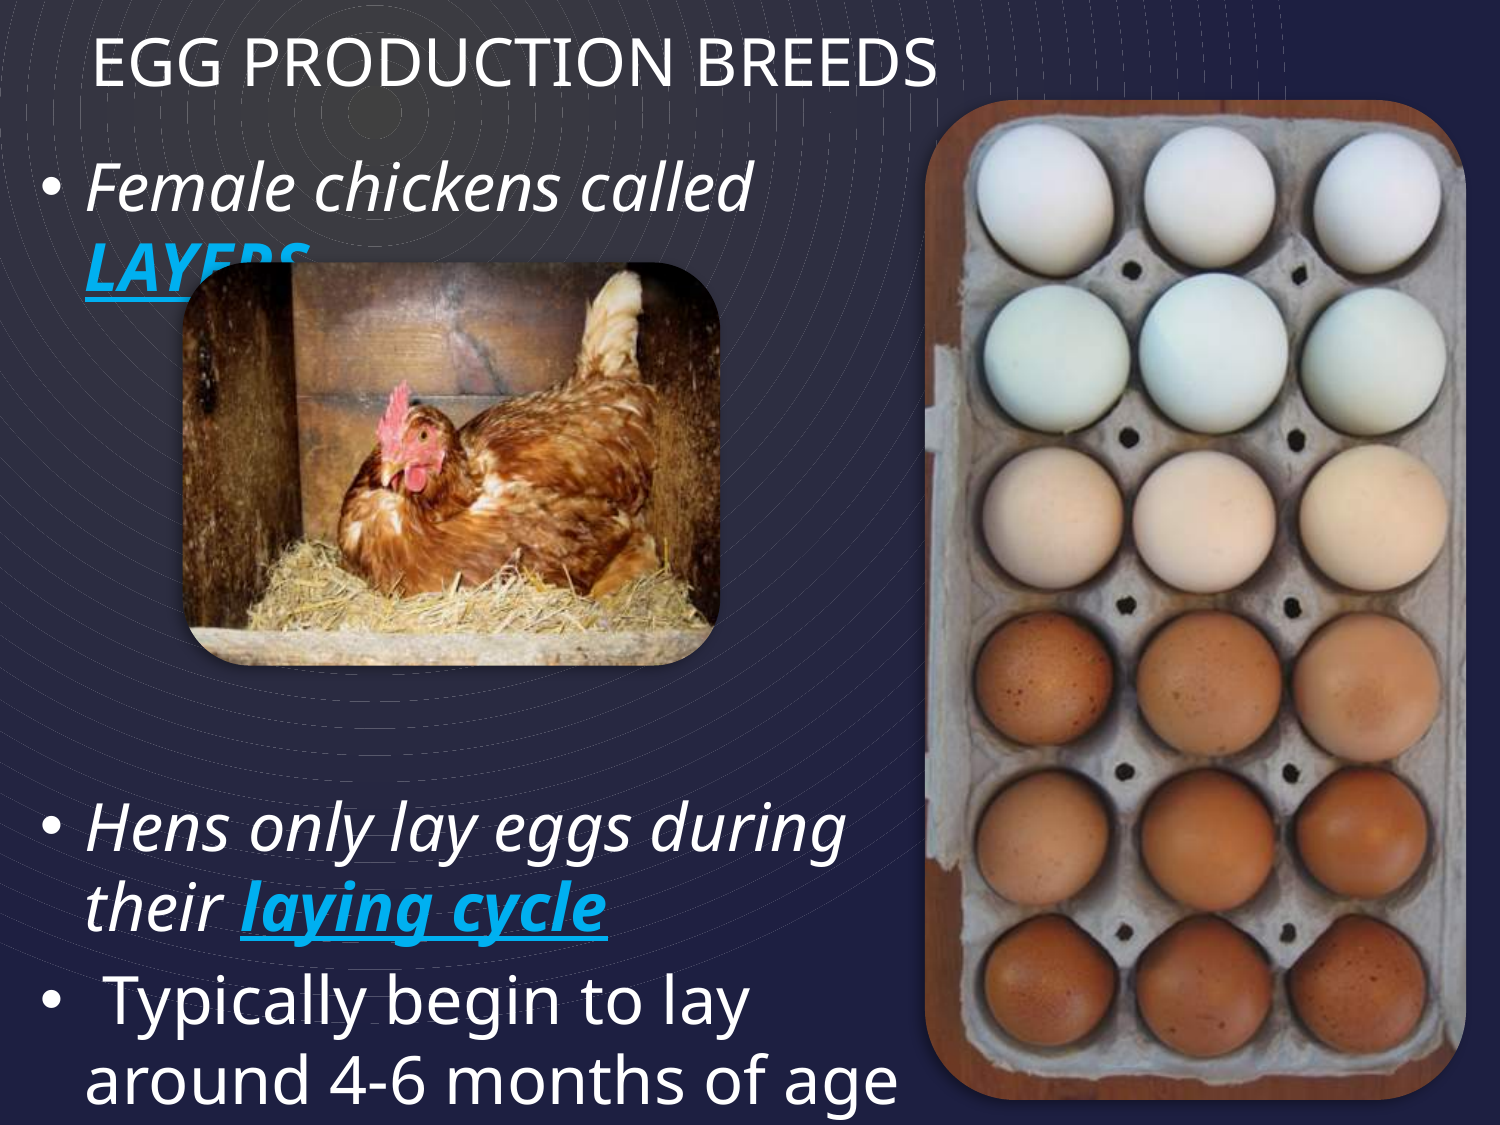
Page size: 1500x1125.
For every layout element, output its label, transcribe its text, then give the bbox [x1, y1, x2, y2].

picture [182, 262, 721, 666]
list Female chickens called LAYERS Hens only lay eggs during their laying cycle Typically begin to lay around 4-6 months of age [24, 137, 918, 1100]
text_box Egg Production Breeds [74, 12, 1425, 137]
picture [924, 99, 1467, 1101]
